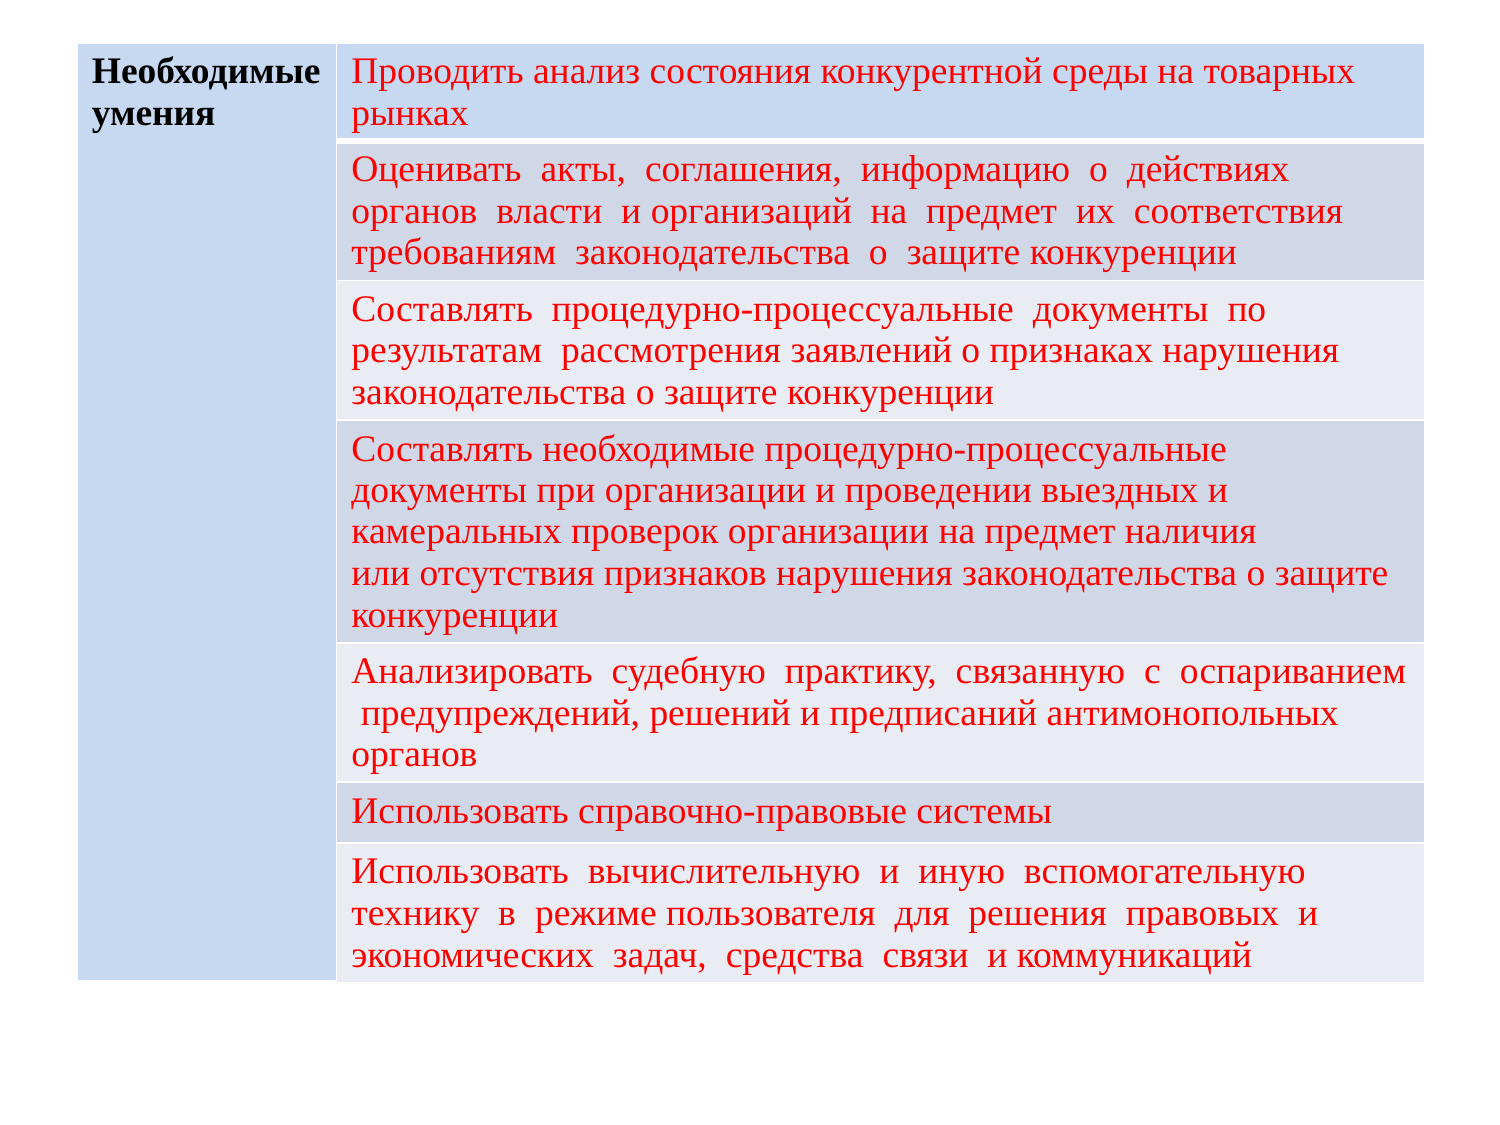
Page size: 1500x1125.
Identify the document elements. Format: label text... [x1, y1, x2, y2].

table_cell Использовать вычислительную и иную вспомогательную технику в режиме пользователя для решения правовых и экономических задач, средства связи и коммуникаций [337, 844, 1424, 982]
table_cell Использовать справочно-правовые системы [337, 783, 1424, 842]
table_cell Составлять процедурно-процессуальные документы по результатам рассмотрения заявлений о признаках нарушения законодательства о защите конкуренции [337, 281, 1424, 419]
table_cell Составлять необходимые процедурно-процессуальные документы при организации и проведении выездных и камеральных проверок организации на предмет наличия или отсутствия признаков нарушения законодательства о защите конкуренции [337, 421, 1424, 642]
table_header Необходимые умения [78, 44, 336, 980]
table_cell Оценивать акты, соглашения, информацию о действиях органов власти и организаций на предмет их соответствия требованиям законодательства о защите конкуренции [337, 144, 1424, 280]
table_header Проводить анализ состояния конкурентной среды на товарных рынках [337, 44, 1424, 138]
table_cell Анализировать судебную практику, связанную с оспариванием предупреждений, решений и предписаний антимонопольных органов [337, 644, 1424, 781]
